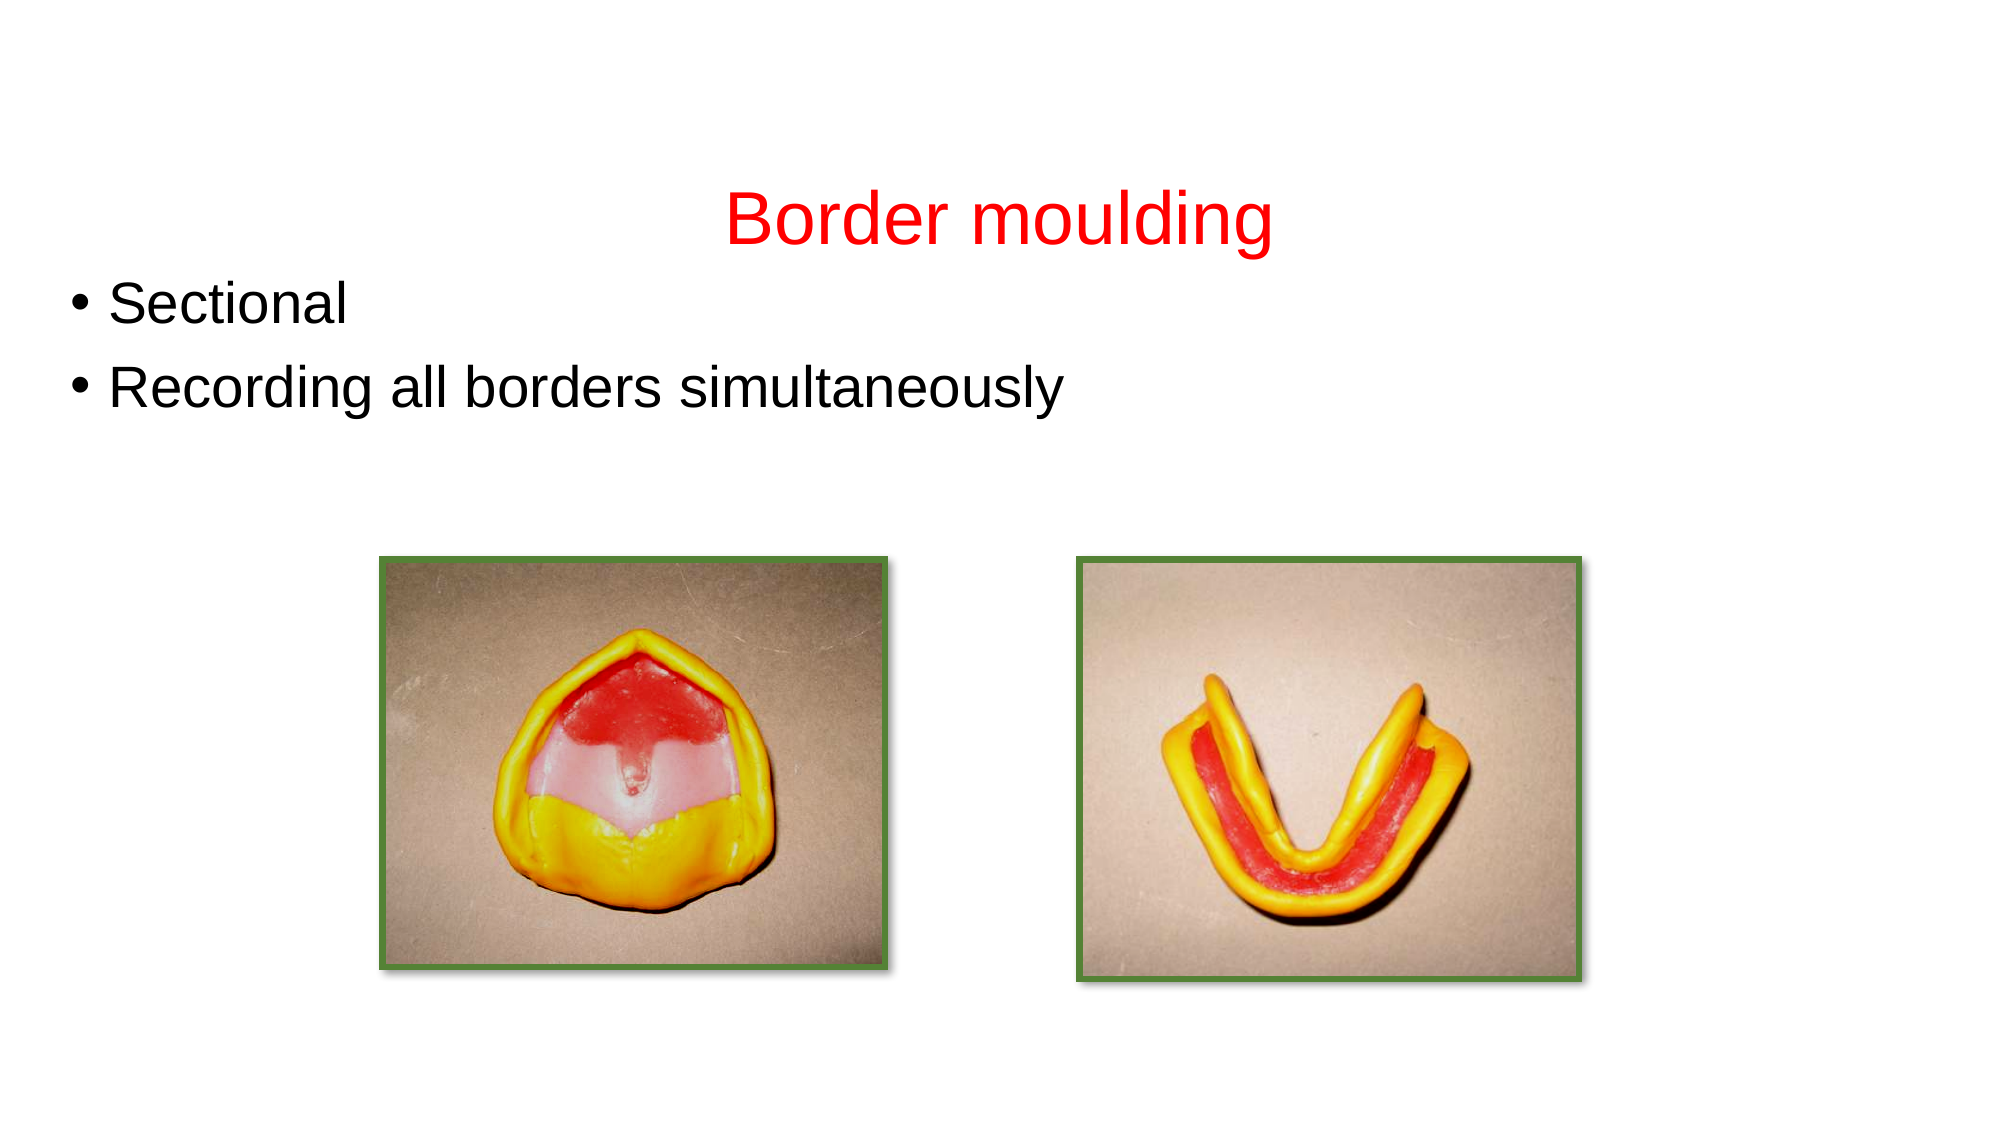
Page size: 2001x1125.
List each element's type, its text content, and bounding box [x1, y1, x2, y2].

list Sectional Recording all borders simultaneously [55, 265, 1854, 453]
title Border moulding [399, 166, 1600, 265]
picture [1082, 562, 1576, 976]
picture [385, 562, 882, 965]
